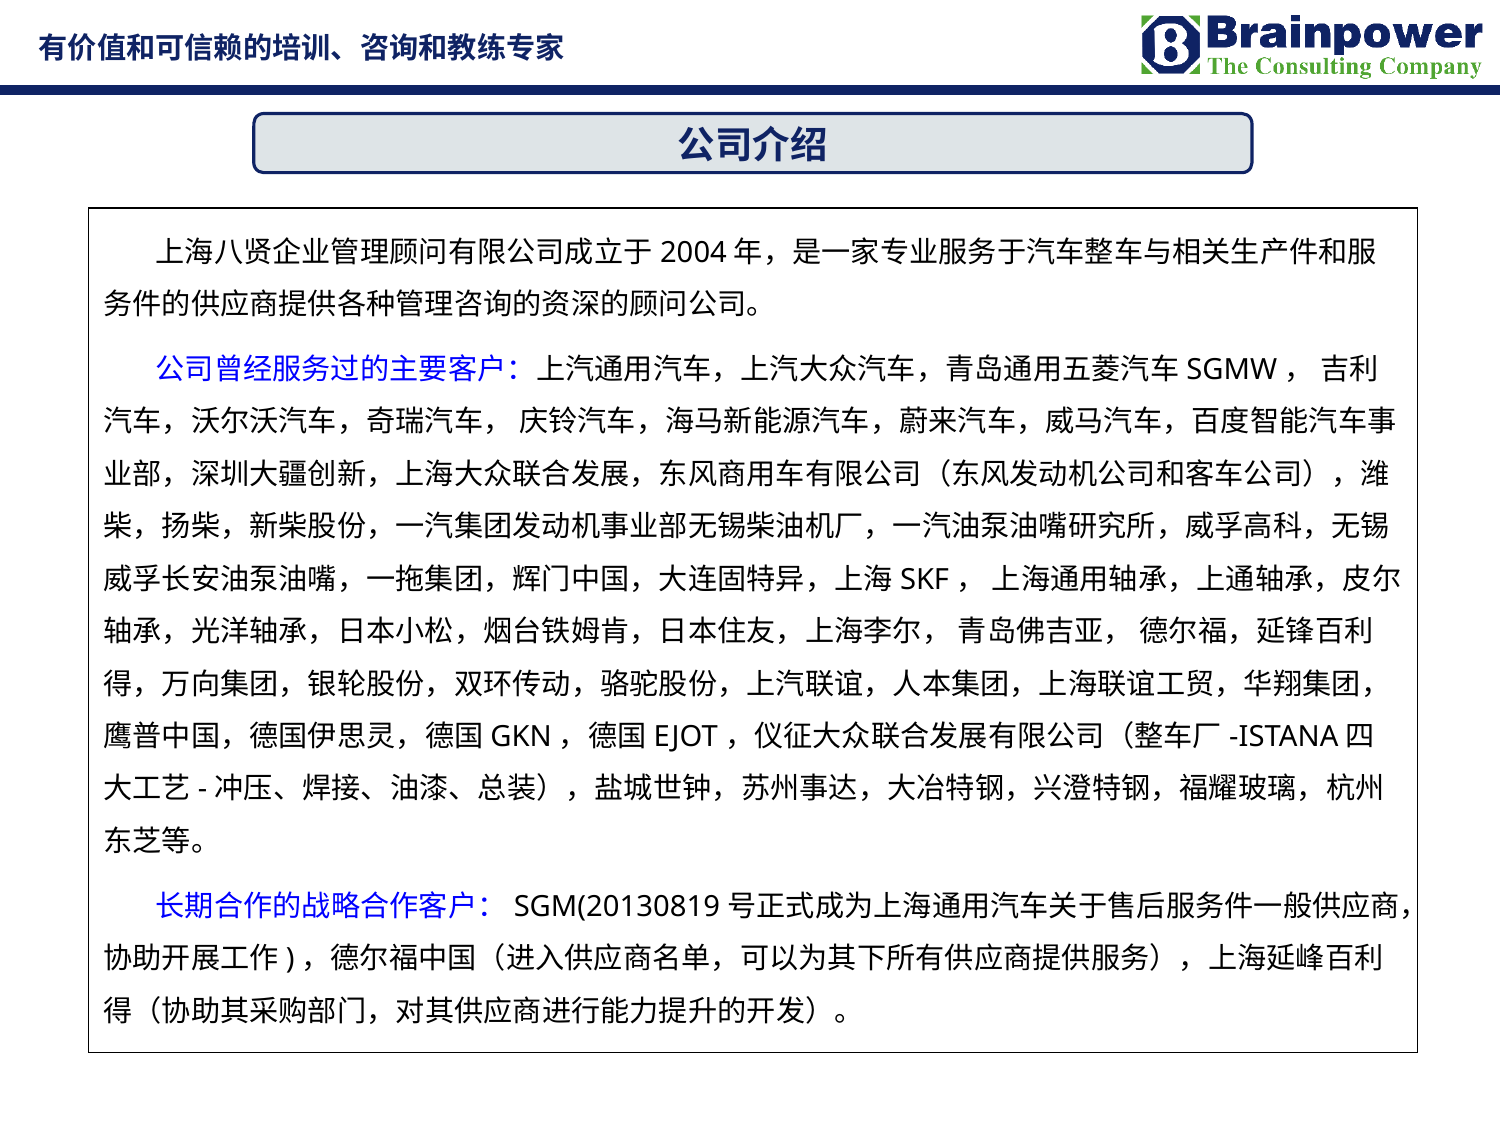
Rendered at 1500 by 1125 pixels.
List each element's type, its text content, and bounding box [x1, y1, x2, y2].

picture [1139, 13, 1483, 80]
text_box 上海八贤企业管理顾问有限公司成立于2004年，是一家专业服务于汽车整车与相关生产件和服务件的供应商提供各种管理咨询的资深的顾问公司。 公司曾经服务过的主要客户：上汽通用汽车，上汽大众汽车，青岛通用五菱汽车SGMW， 吉利汽车，沃尔沃汽车，奇瑞汽车， 庆铃汽车，海马新能源汽车，蔚来汽车，威马汽车，百度智能汽车事业部，深圳大疆创新，上海大众联合发展，东风商用车有限公司（东风发动机公司和客车公司），潍柴，扬柴，新柴股份，一汽集团发动机事业部无锡柴油机厂，一汽油泵油嘴研究所，威孚高科，无锡威孚长安油泵油嘴，一拖集团，辉门中国，大连固特异，上海SKF， 上海通用轴承，上通轴承，皮尔轴承，光洋轴承，日本小松，烟台铁姆肯，日本住友，上海李尔， 青岛佛吉亚， 德尔福，延锋百利得，万向集团，银轮股份，双环传动，骆驼股份，上汽联谊，人本集团，上海联谊工贸，华翔集团，鹰普中国，德国伊思灵，德国GKN，德国EJOT，仪征大众联合发展有限公司（整车厂-ISTANA四大工艺-冲压、焊接、油漆、总装），盐城世钟，苏州事达，大冶特钢，兴澄特钢，福耀玻璃，杭州东芝等。 长期合作的战略合作客户：SGM(20130819号正式成为上海通用汽车关于售后服务件一般供应商，协助开展工作)，德尔福中国（进入供应商名单，可以为其下所有供应商提供服务），上海延峰百利得（协助其采购部门，对其供应商进行能力提升的开发）。 [88, 208, 1418, 1053]
text_box 公司介绍 [253, 113, 1252, 173]
